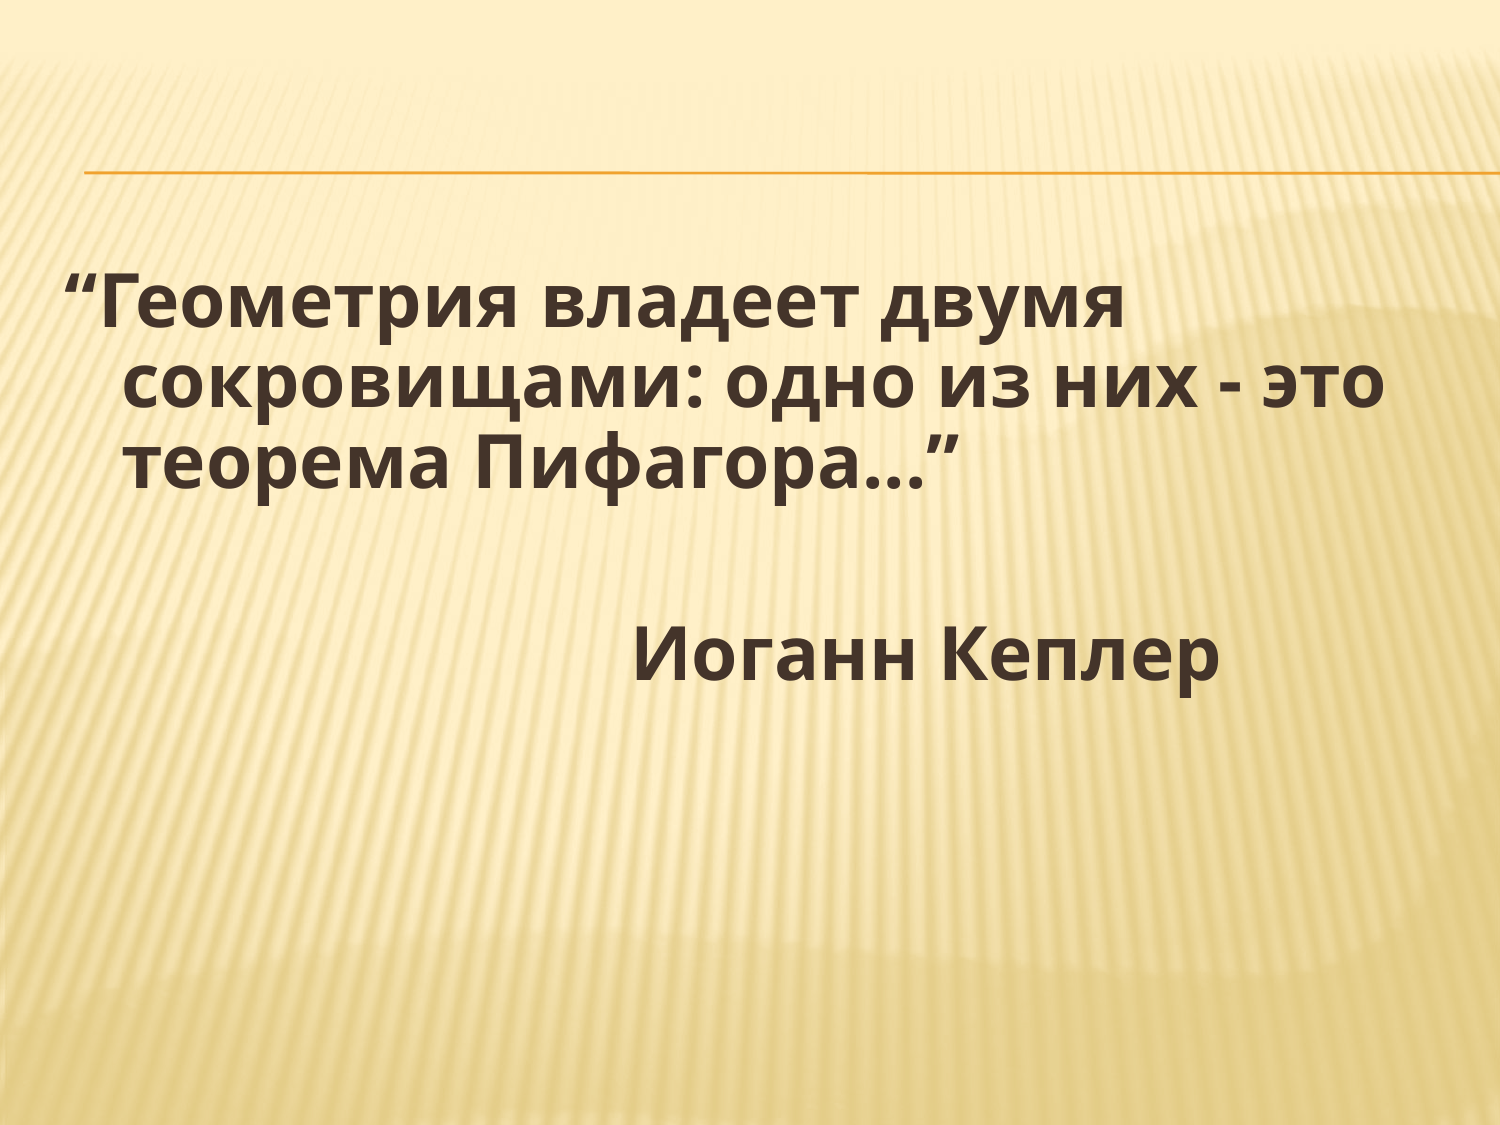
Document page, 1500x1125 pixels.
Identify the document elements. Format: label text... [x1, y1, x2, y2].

list “Геометрия владеет двумя сокровищами: одно из них - это теорема Пифагора...” Иоганн Кеплер [50, 254, 1475, 998]
